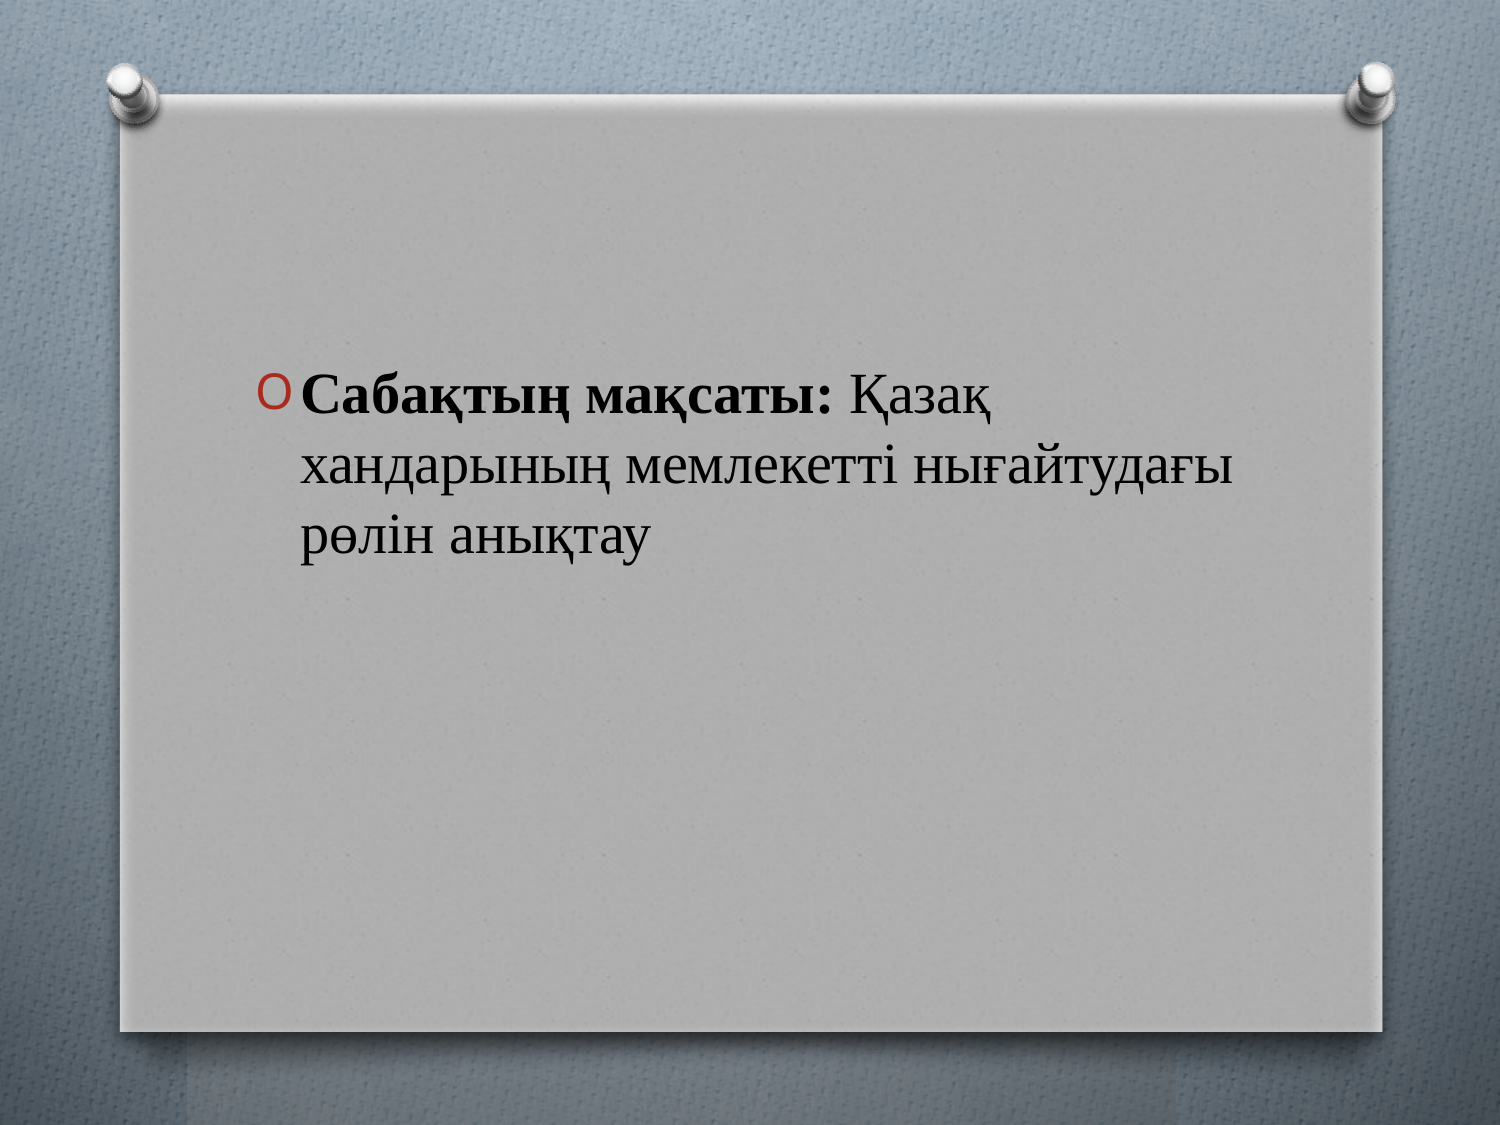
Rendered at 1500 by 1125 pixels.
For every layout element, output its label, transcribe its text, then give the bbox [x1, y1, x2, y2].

picture [75, 29, 198, 153]
list Сабақтың мақсаты: Қазақ хандарының мемлекетті нығайтудағы рөлін анықтау [240, 347, 1257, 939]
picture [1317, 35, 1439, 156]
